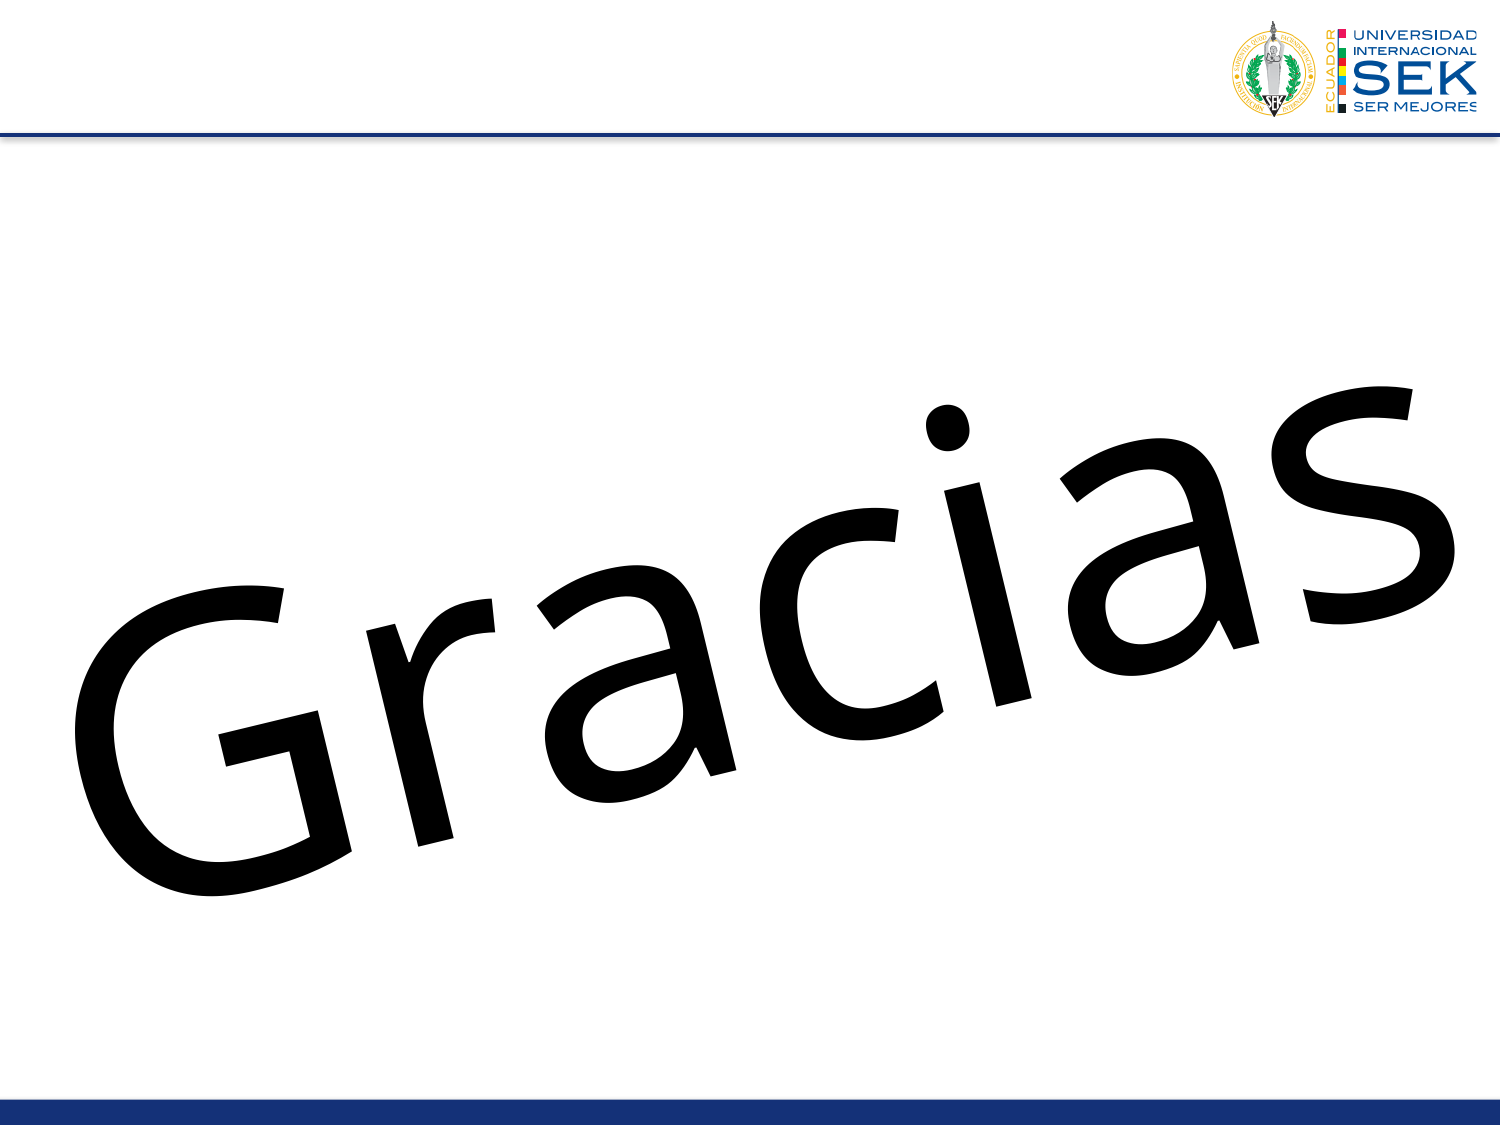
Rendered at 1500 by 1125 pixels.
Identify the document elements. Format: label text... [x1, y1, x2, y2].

text_box Gracias [0, 174, 1500, 1018]
text_box [0, 1099, 1500, 1125]
picture [1232, 21, 1477, 117]
